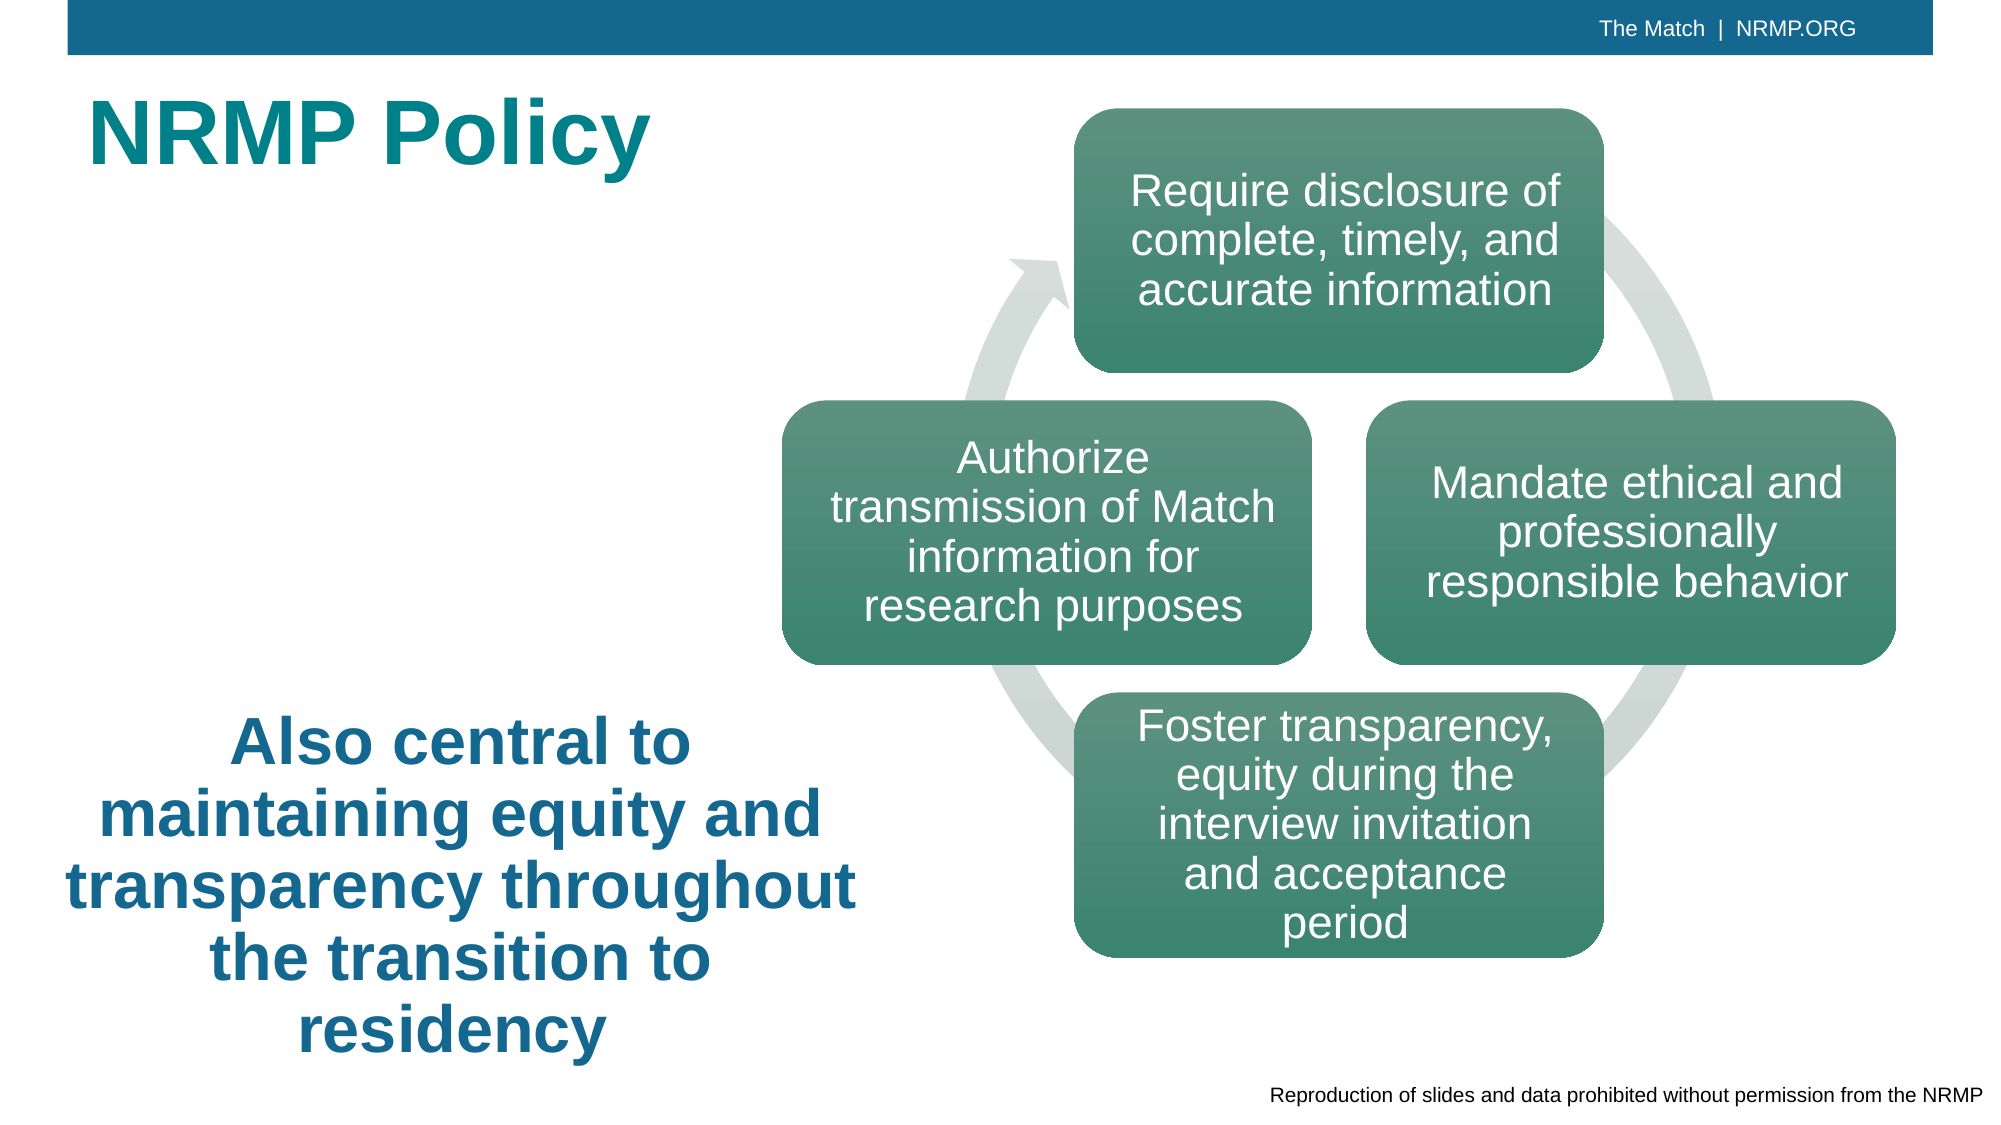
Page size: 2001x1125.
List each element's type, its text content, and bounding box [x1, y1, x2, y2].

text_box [718, 107, 1960, 958]
text_box Also central to maintaining equity and transparency throughout the transition to residency [40, 699, 882, 1059]
text_box NRMP Policy [73, 77, 1798, 218]
text_box Reproduction of slides and data prohibited without permission from the NRMP [1255, 1073, 2000, 1114]
